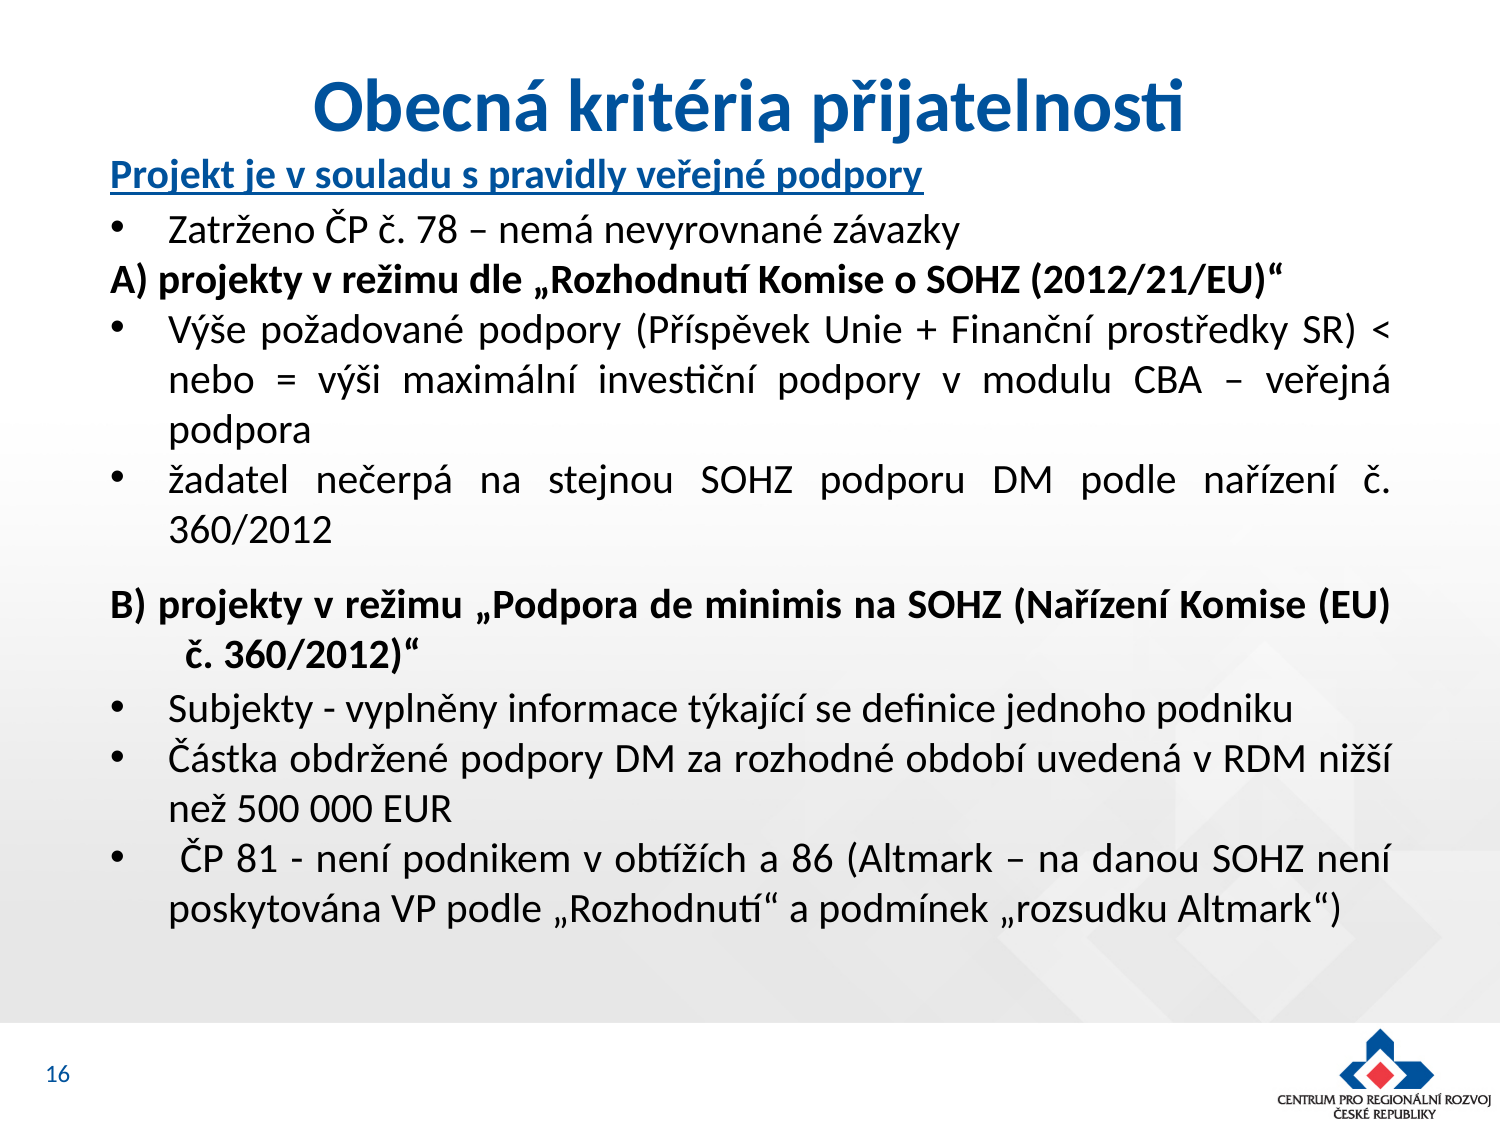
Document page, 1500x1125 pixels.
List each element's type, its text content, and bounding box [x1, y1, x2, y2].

slide_number 16 [30, 1042, 113, 1103]
picture [0, 0, 1500, 1125]
title Obecná kritéria přijatelnosti [75, 20, 1425, 182]
list Projekt je v souladu s pravidly veřejné podpory Zatrženo ČP č. 78 – nemá nevyrovnané závazky A) projekty v režimu dle „Rozhodnutí Komise o SOHZ (2012/21/EU)“ Výše požadované podpory (Příspěvek Unie + Finanční prostředky SR) < nebo = výši maximální investiční podpory v modulu CBA – veřejná podpora žadatel nečerpá na stejnou SOHZ podporu DM podle nařízení č. 360/2012 B) projekty v režimu „Podpora de minimis na SOHZ (Nařízení Komise (EU) č. 360/2012)“ Subjekty - vyplněny informace týkající se definice jednoho podniku Částka obdržené podpory DM za rozhodné období uvedená v RDM nižší než 500 000 EUR ČP 81 - není podnikem v obtížích a 86 (Altmark – na danou SOHZ není poskytována VP podle „Rozhodnutí“ a podmínek „rozsudku Altmark“) [95, 182, 1408, 952]
